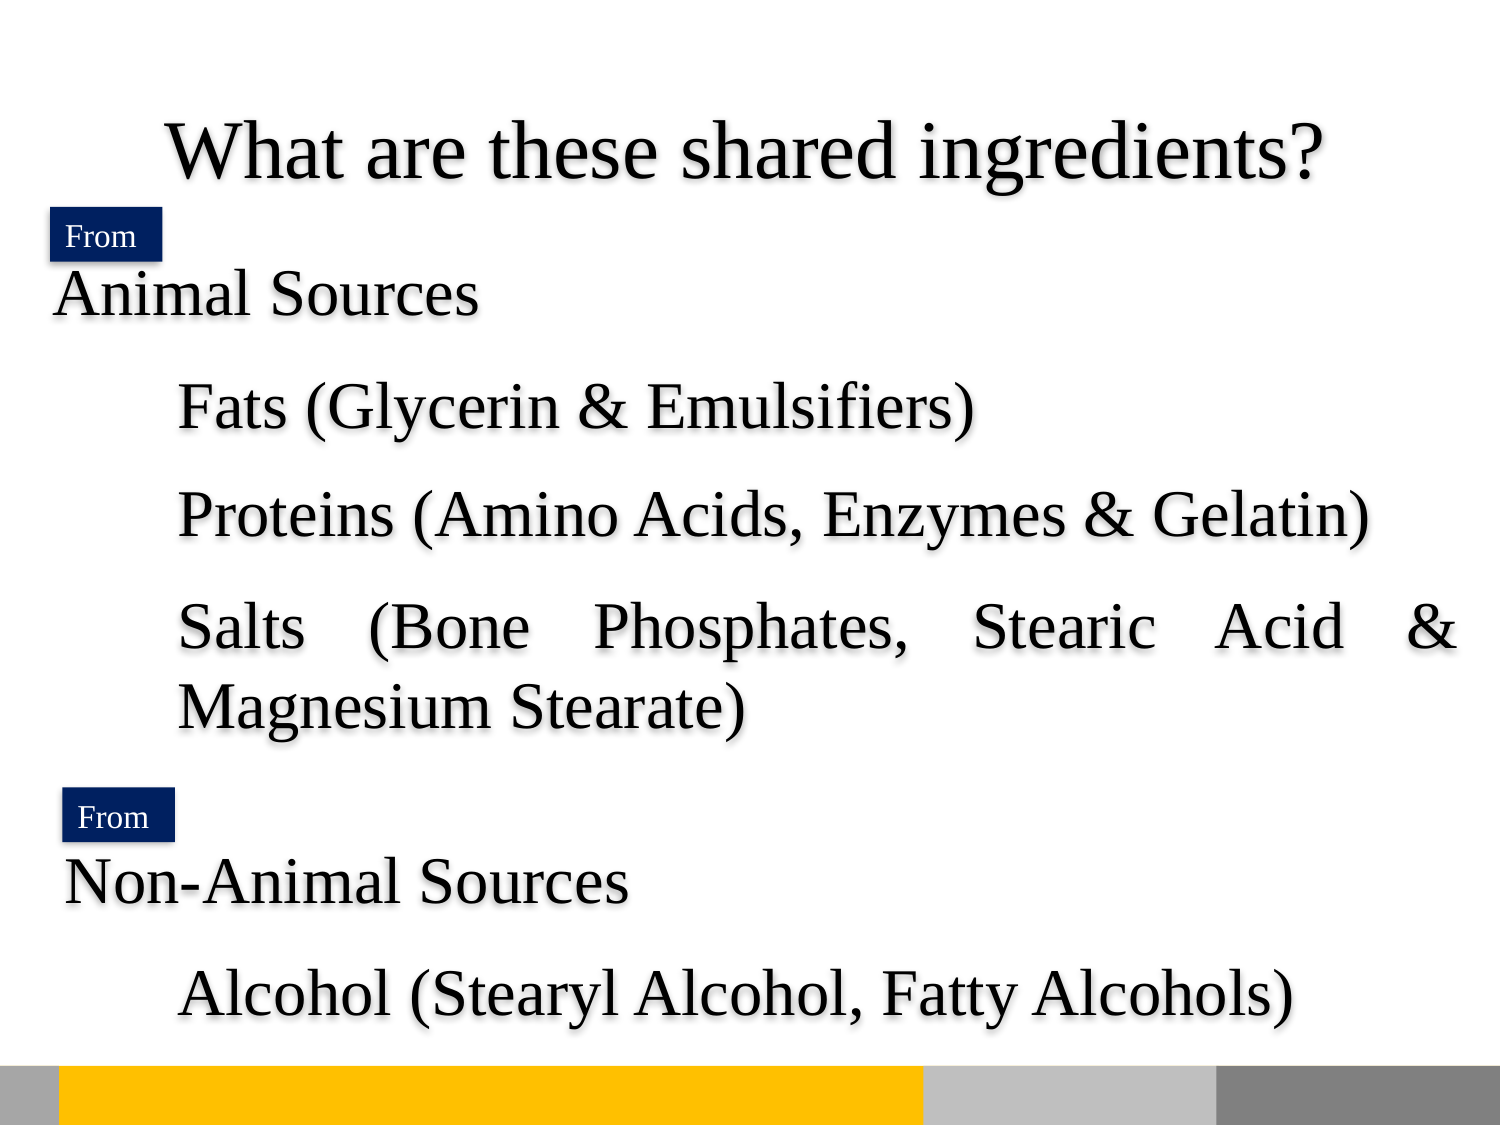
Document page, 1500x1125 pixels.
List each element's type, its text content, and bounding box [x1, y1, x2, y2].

text_box [0, 1064, 61, 1125]
text_box Fats (Glycerin & Emulsifiers) [160, 352, 1477, 451]
text_box Non-Animal Sources [49, 829, 738, 924]
text_box From [62, 787, 175, 843]
text_box What are these shared ingredients? [149, 37, 1350, 203]
text_box From [50, 206, 163, 262]
text_box Proteins (Amino Acids, Enzymes & Gelatin) [160, 460, 1477, 559]
text_box Salts (Bone Phosphates, Stearic Acid & Magnesium Stearate) [160, 573, 1477, 752]
text_box [921, 1064, 1214, 1125]
text_box Animal Sources [37, 241, 1063, 337]
text_box [61, 1064, 921, 1125]
text_box Alcohol (Stearyl Alcohol, Fatty Alcohols) [160, 939, 1477, 1038]
text_box [1214, 1064, 1500, 1125]
